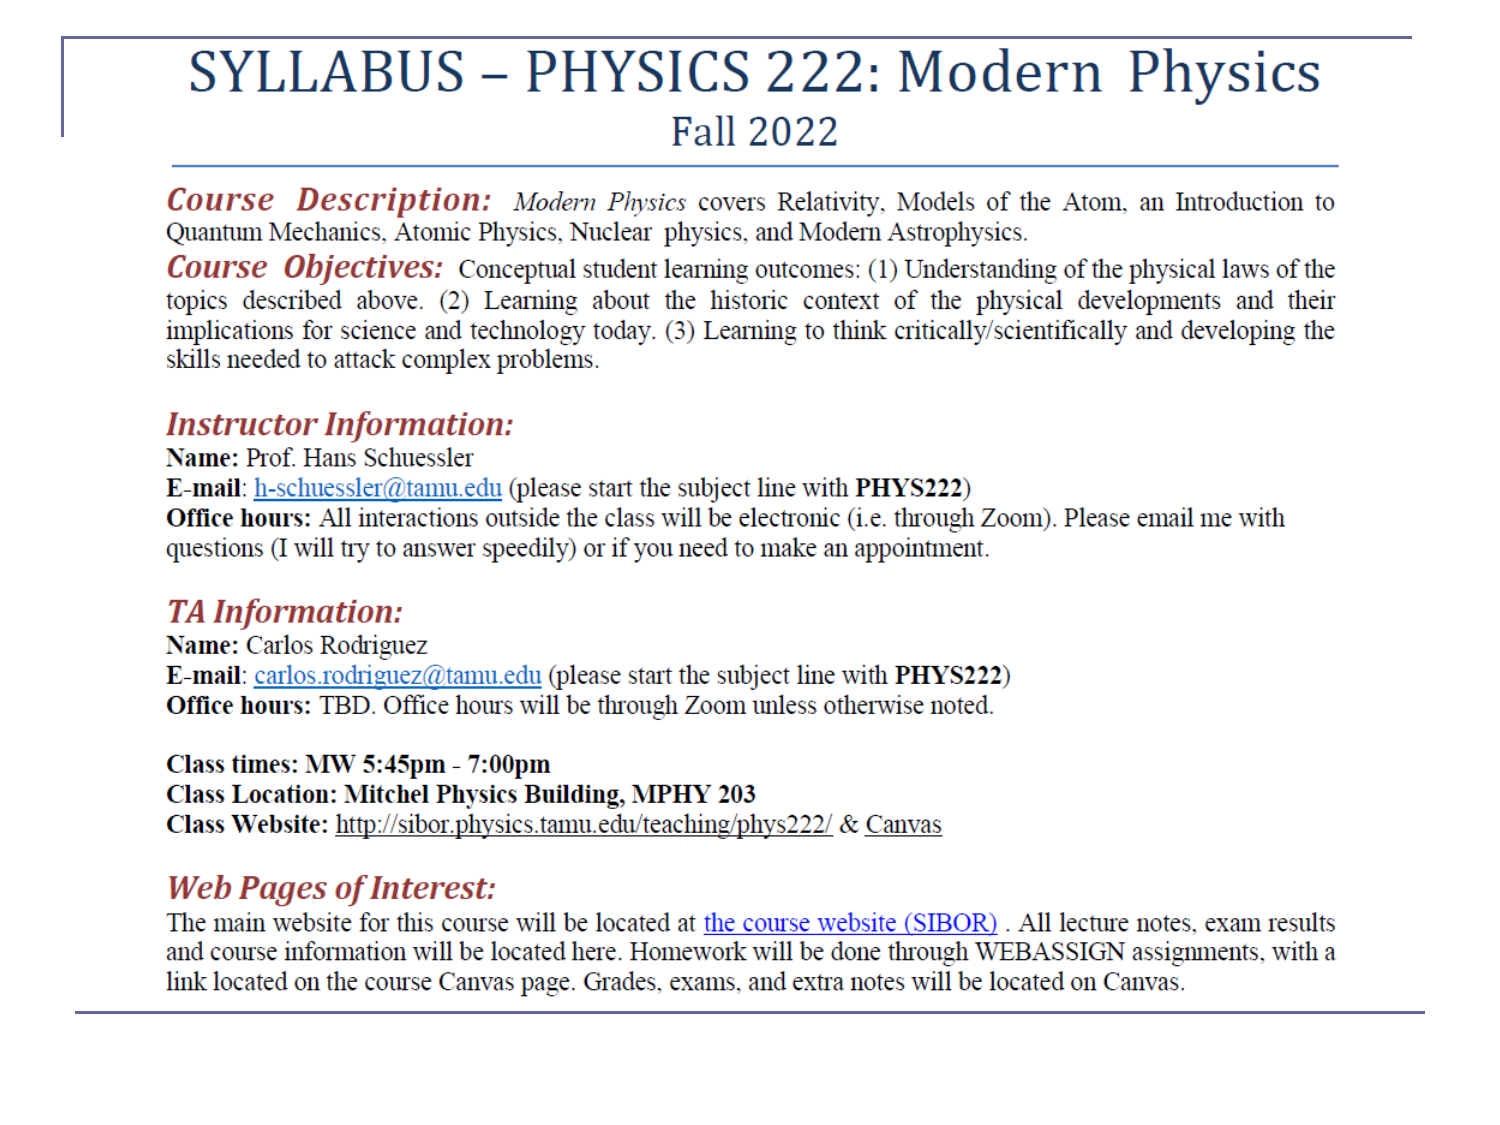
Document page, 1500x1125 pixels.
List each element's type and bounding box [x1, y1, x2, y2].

picture [154, 40, 1346, 1006]
